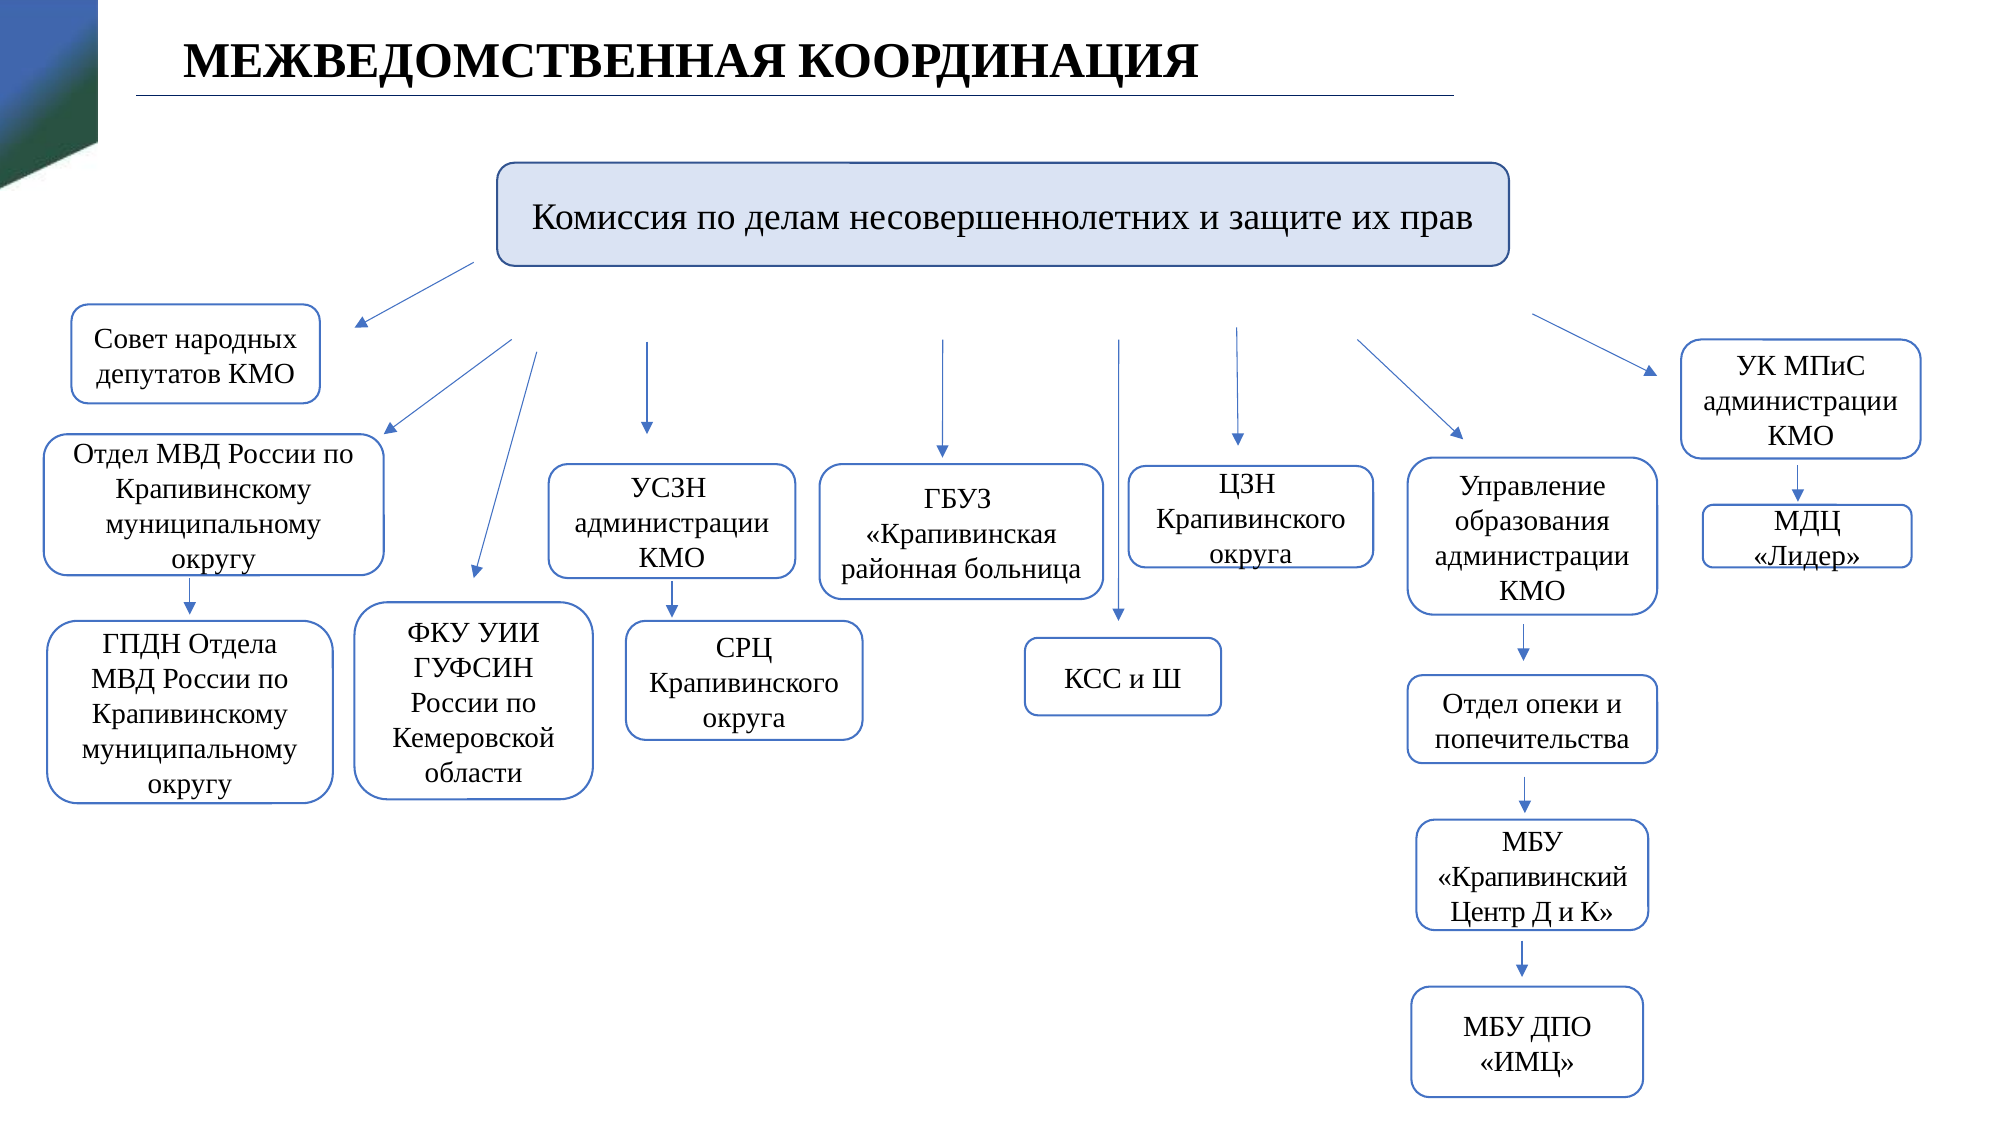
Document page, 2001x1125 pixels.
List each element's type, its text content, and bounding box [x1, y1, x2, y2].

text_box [1357, 339, 1464, 440]
text_box Отдел опеки и попечительства [1406, 674, 1659, 765]
text_box УСЗН администрации КМО [547, 463, 797, 580]
text_box Управление образования администрации КМО [1406, 456, 1659, 616]
text_box МБУ «Крапивинский Центр Д и К» [1415, 818, 1650, 932]
text_box Совет народных депутатов КМО [70, 303, 321, 405]
text_box УК МПиС администрации КМО [1680, 338, 1922, 460]
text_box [354, 262, 474, 328]
text_box КСС и Ш [1023, 636, 1223, 717]
text_box ЦЗН Крапивинского округа [1127, 464, 1375, 569]
text_box ГПДН Отдела МВД России по Крапивинскому муниципальному округу [46, 619, 334, 805]
text_box МЕЖВЕДОМСТВЕННАЯ КООРДИНАЦИЯ [168, 20, 1611, 95]
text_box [383, 339, 512, 435]
picture [0, 0, 98, 191]
text_box ФКУ УИИ ГУФСИН России по Кемеровской области [353, 601, 594, 801]
text_box Комиссия по делам несовершеннолетних и защите их прав [496, 161, 1511, 267]
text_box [1532, 313, 1658, 376]
text_box ГБУЗ «Крапивинская районная больница [818, 463, 1105, 601]
text_box СРЦ Крапивинского округа [624, 619, 864, 741]
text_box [473, 351, 537, 579]
text_box МДЦ «Лидер» [1701, 503, 1913, 569]
text_box МБУ ДПО «ИМЦ» [1410, 985, 1645, 1099]
text_box Отдел МВД России по Крапивинскому муниципальному округу [42, 433, 385, 577]
